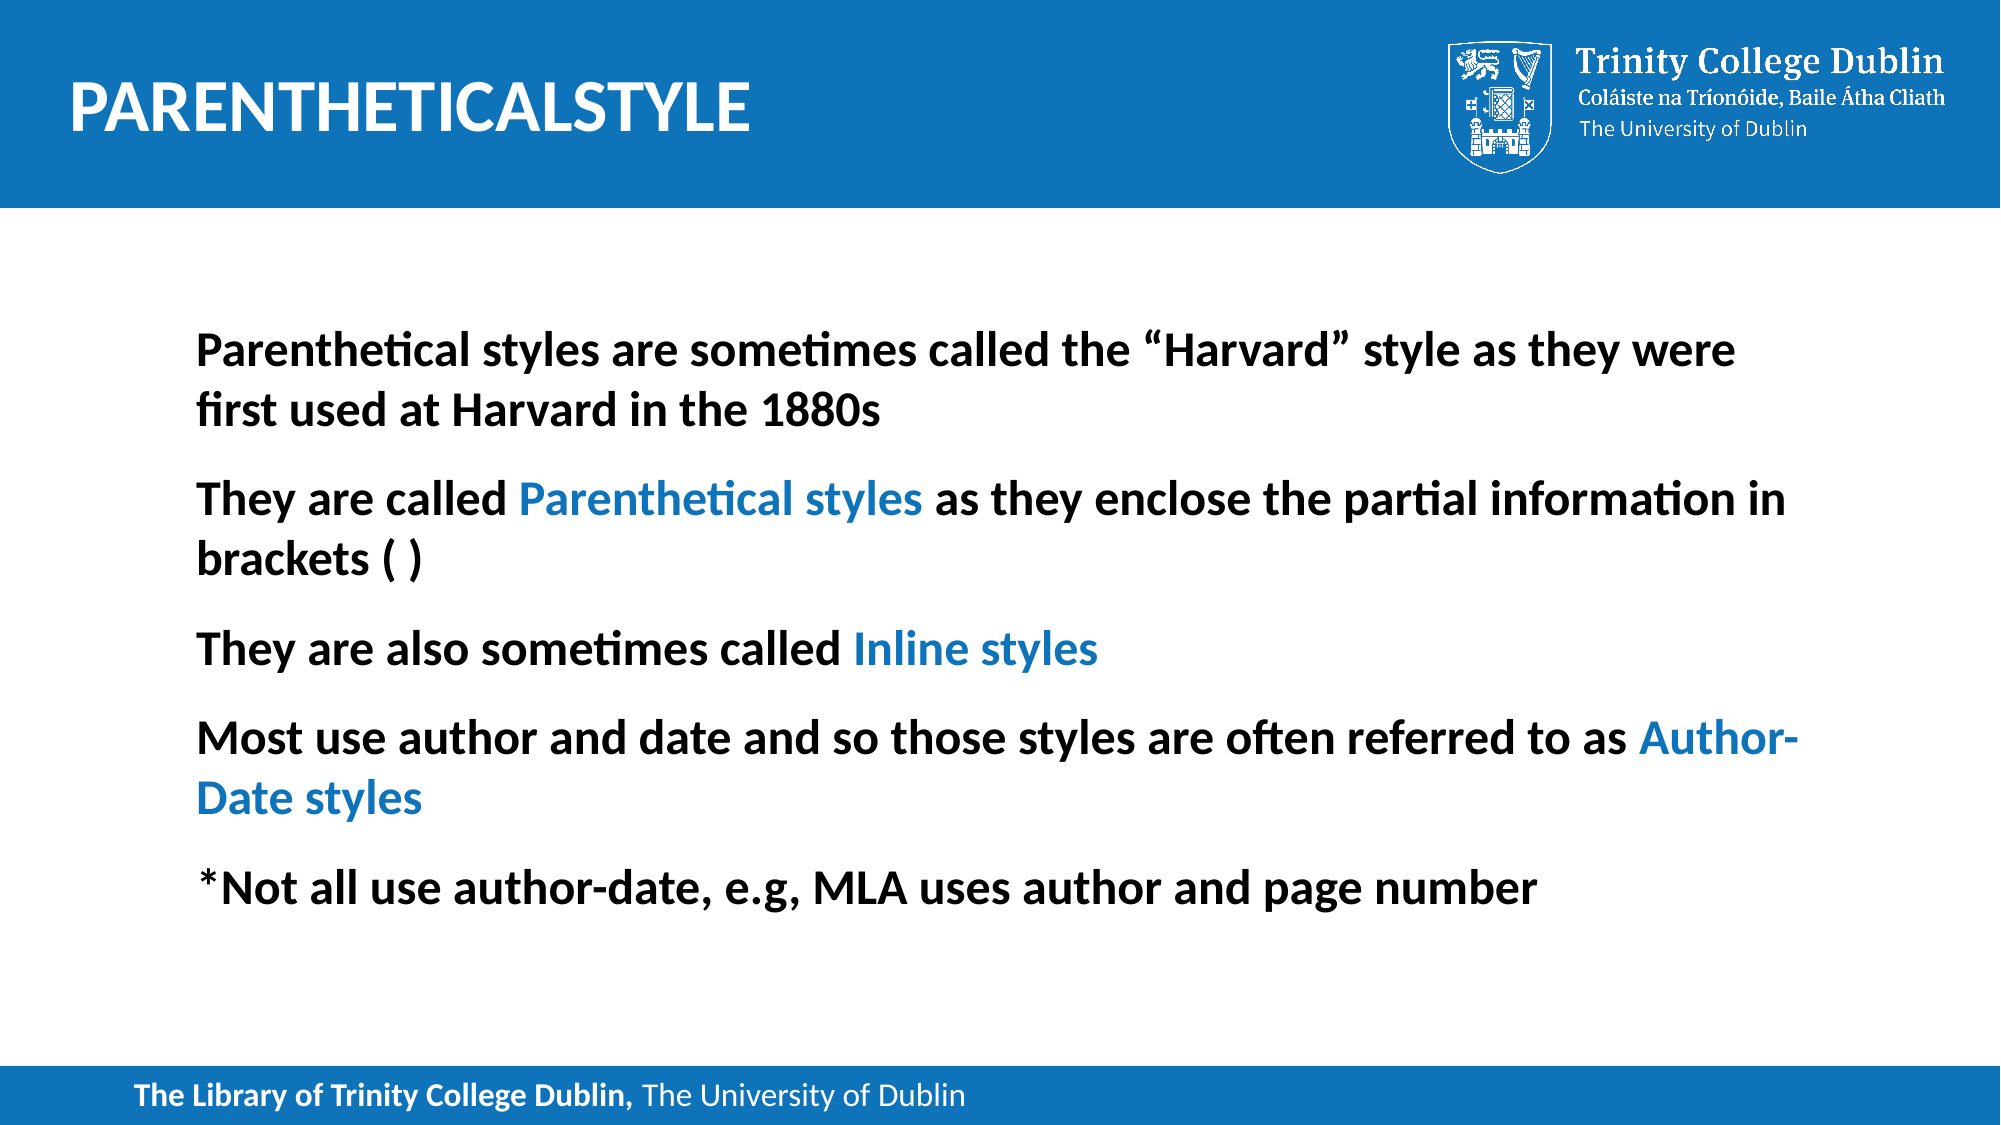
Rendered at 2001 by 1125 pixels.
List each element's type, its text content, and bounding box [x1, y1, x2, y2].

list Parenthetical styles are sometimes called the “Harvard” style as they were first used at Harvard in the 1880s They are called Parenthetical styles as they enclose the partial information in brackets ( ) They are also sometimes called Inline styles Most use author and date and so those styles are often referred to as Author-Date styles *Not all use author-date, e.g, MLA uses author and page number [181, 308, 1822, 972]
picture [1448, 41, 1945, 174]
title ParentheticalStyle [55, 54, 1426, 149]
